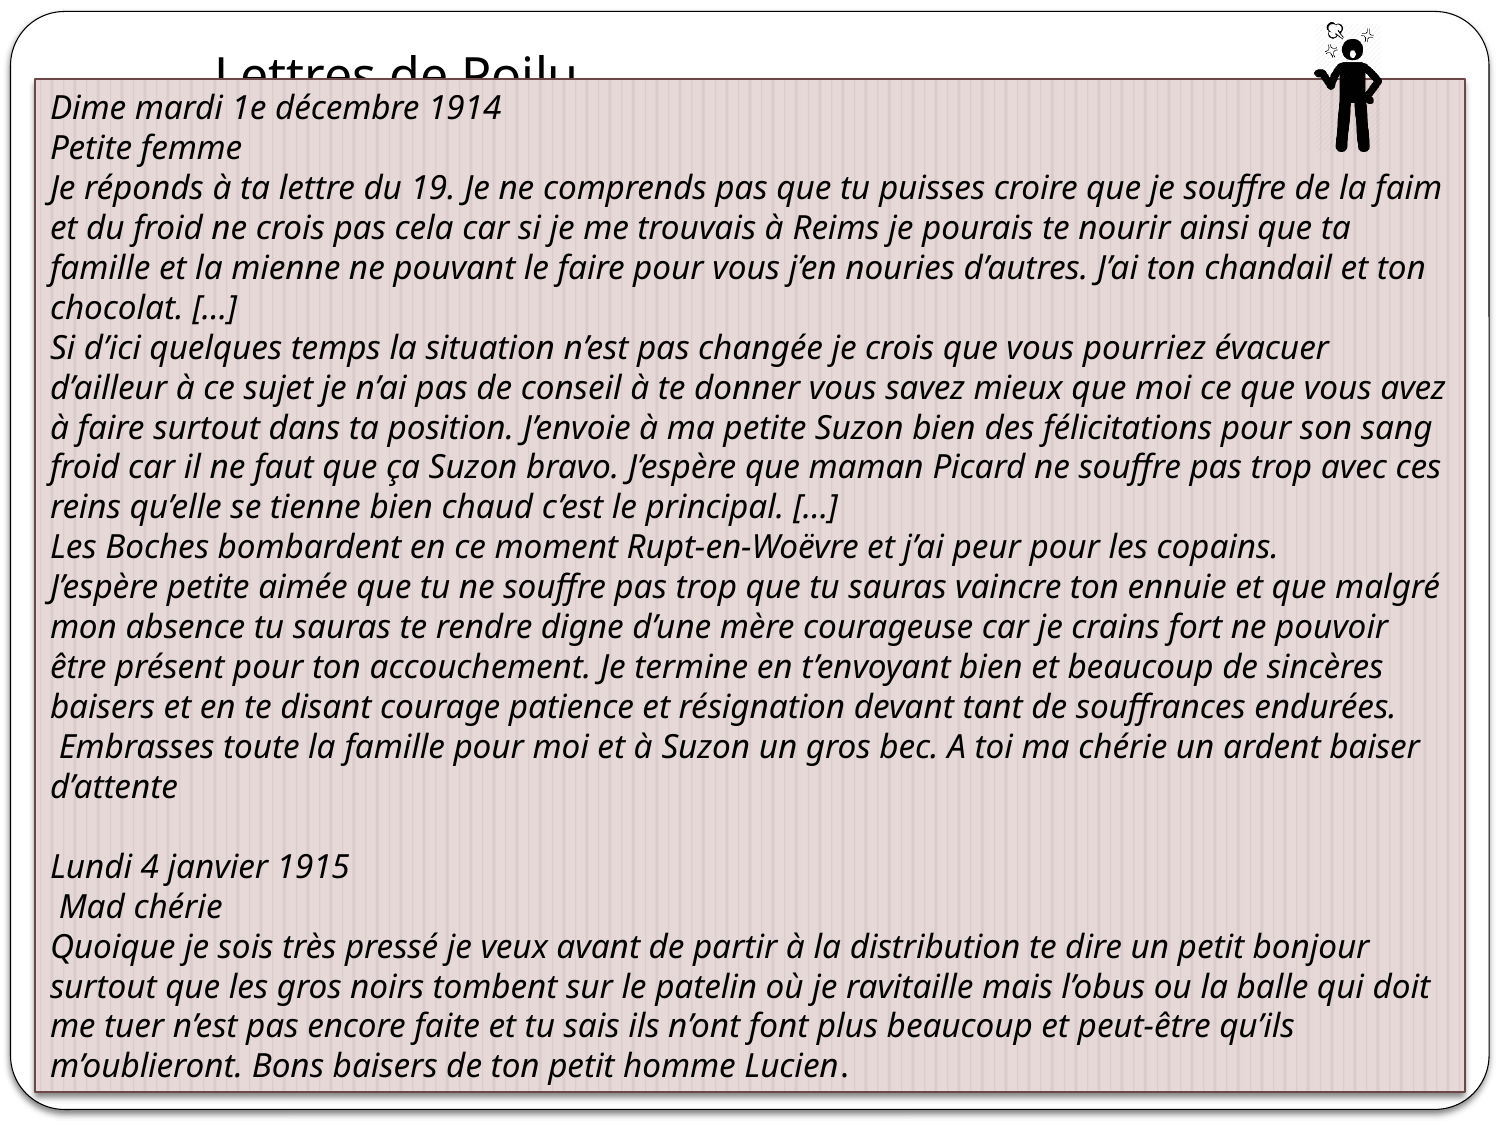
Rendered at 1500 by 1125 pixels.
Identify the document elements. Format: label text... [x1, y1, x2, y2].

text_box Dime mardi 1e décembre 1914 Petite femme Je réponds à ta lettre du 19. Je ne comprends pas que tu puisses croire que je souffre de la faim et du froid ne crois pas cela car si je me trouvais à Reims je pourais te nourir ainsi que ta famille et la mienne ne pouvant le faire pour vous j’en nouries d’autres. J’ai ton chandail et ton chocolat. […] Si d’ici quelques temps la situation n’est pas changée je crois que vous pourriez évacuer d’ailleur à ce sujet je n’ai pas de conseil à te donner vous savez mieux que moi ce que vous avez à faire surtout dans ta position. J’envoie à ma petite Suzon bien des félicitations pour son sang froid car il ne faut que ça Suzon bravo. J’espère que maman Picard ne souffre pas trop avec ces reins qu’elle se tienne bien chaud c’est le principal. […] Les Boches bombardent en ce moment Rupt-en-Woëvre et j’ai peur pour les copains. J’espère petite aimée que tu ne souffre pas trop que tu sauras vaincre ton ennuie et que malgré mon absence tu sauras te rendre digne d’une mère courageuse car je crains fort ne pouvoir être présent pour ton accouchement. Je termine en t’envoyant bien et beaucoup de sincères baisers et en te disant courage patience et résignation devant tant de souffrances endurées. Embrasses toute la famille pour moi et à Suzon un gros bec. A toi ma chérie un ardent baiser d’attente Lundi 4 janvier 1915 Mad chérie Quoique je sois très pressé je veux avant de partir à la distribution te dire un petit bonjour surtout que les gros noirs tombent sur le patelin où je ravitaille mais l’obus ou la balle qui doit me tuer n’est pas encore faite et tu sais ils n’ont font plus beaucoup et peut-être qu’ils m’oublieront. Bons baisers de ton petit homme Lucien. [34, 78, 1466, 1093]
text_box Lettres de Poilu [199, 35, 1308, 78]
picture [1313, 22, 1383, 153]
